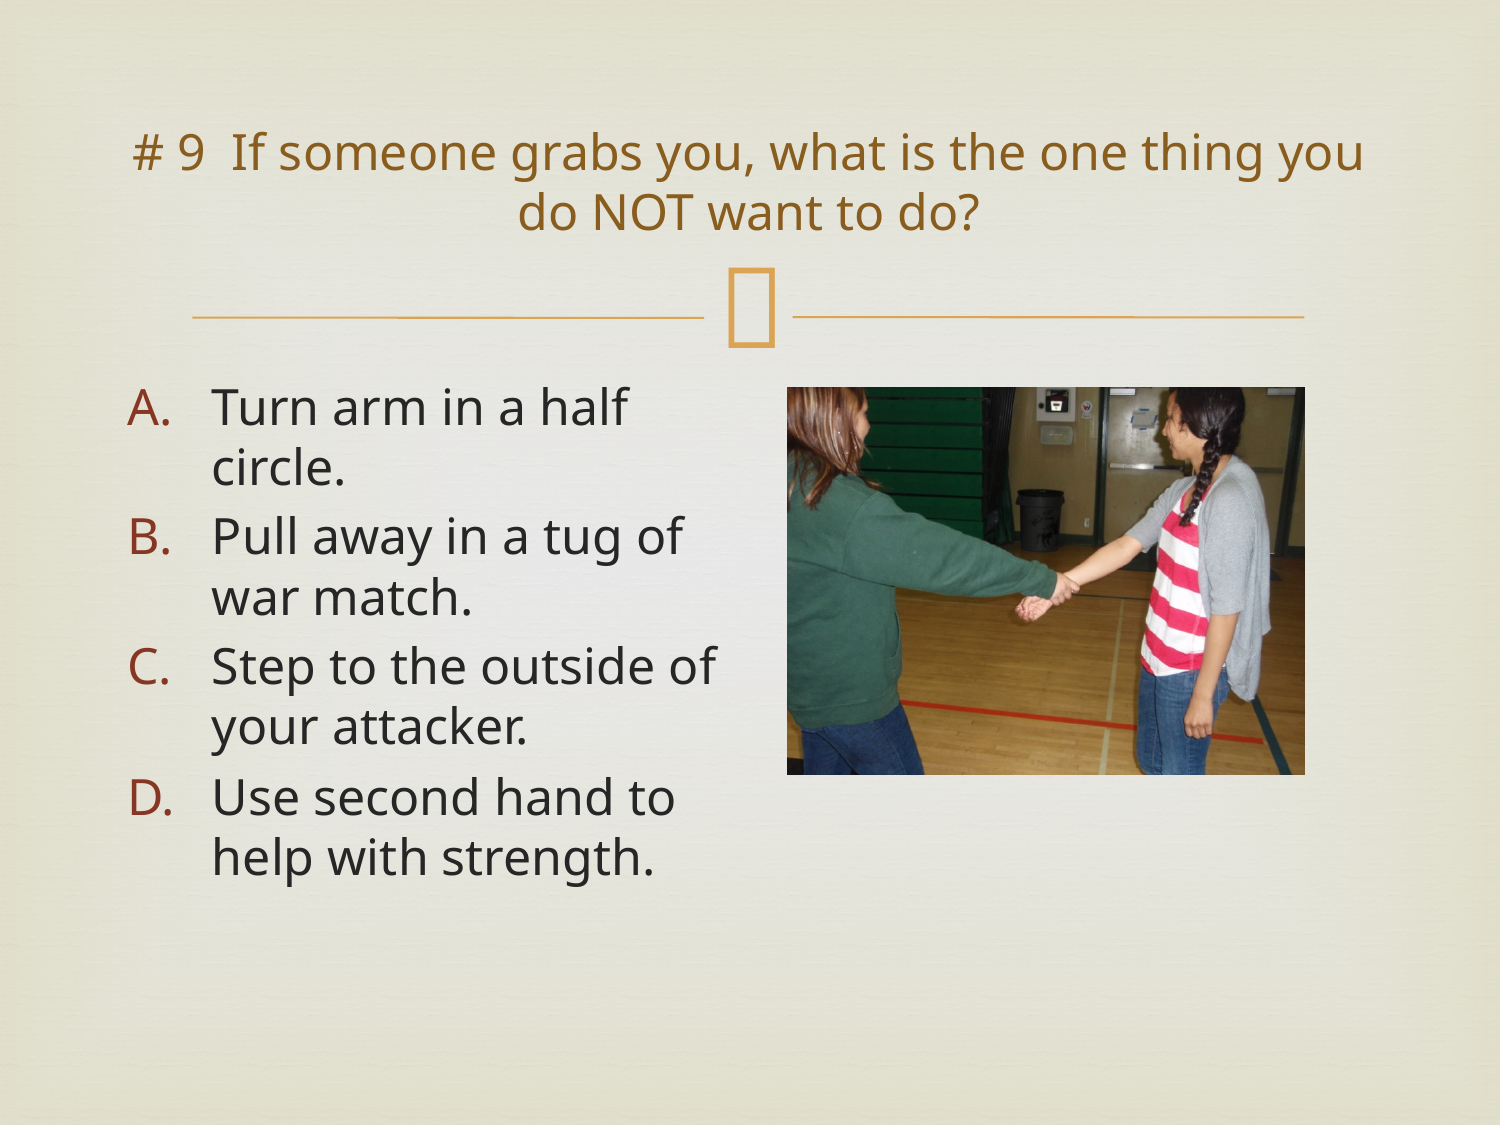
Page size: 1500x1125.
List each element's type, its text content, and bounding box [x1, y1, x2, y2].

title # 9 If someone grabs you, what is the one thing you do NOT want to do? [112, 93, 1386, 267]
list Turn arm in a half circle. Pull away in a tug of war match. Step to the outside of your attacker. Use second hand to help with strength. [112, 367, 737, 1004]
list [786, 386, 1305, 776]
